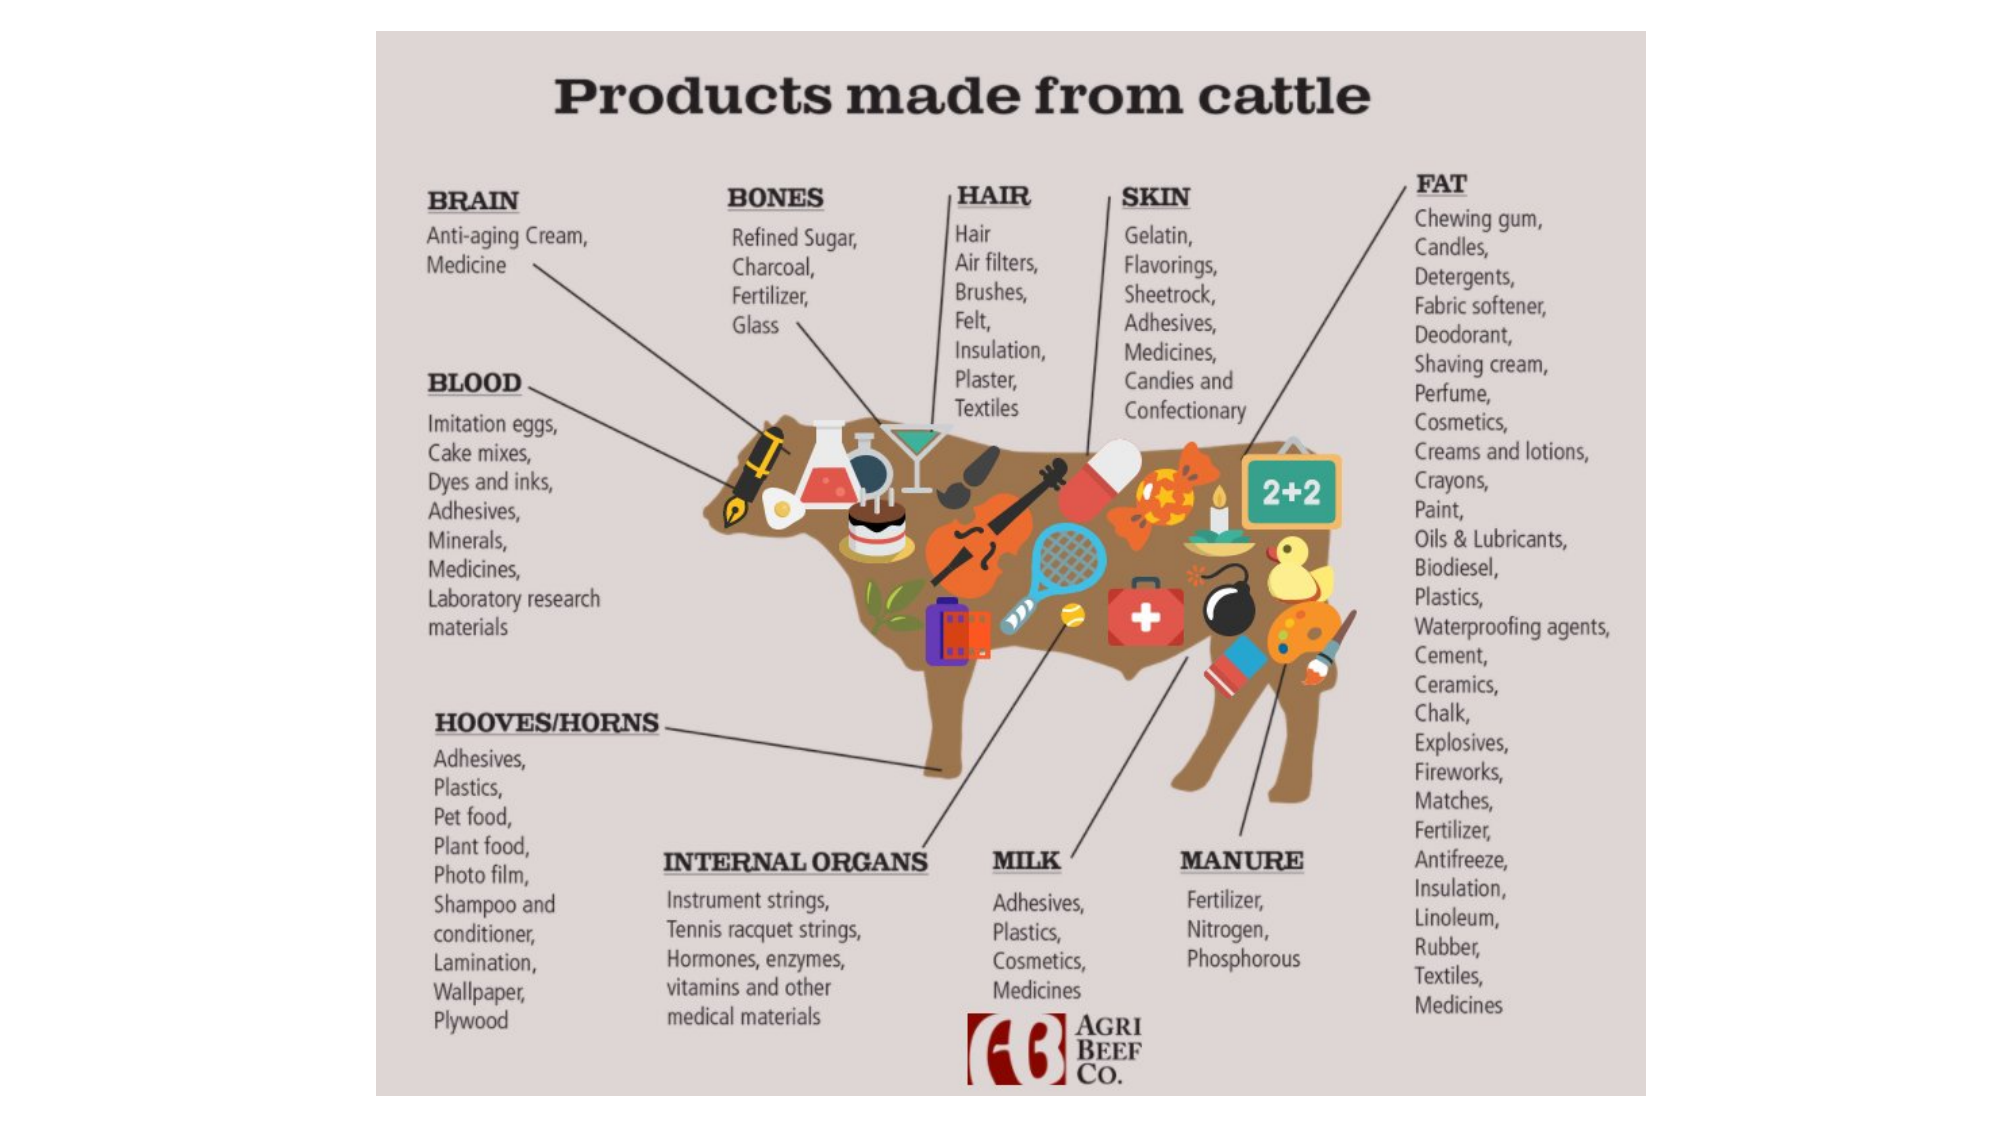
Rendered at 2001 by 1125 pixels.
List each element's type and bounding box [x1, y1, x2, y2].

picture [376, 31, 1646, 1096]
